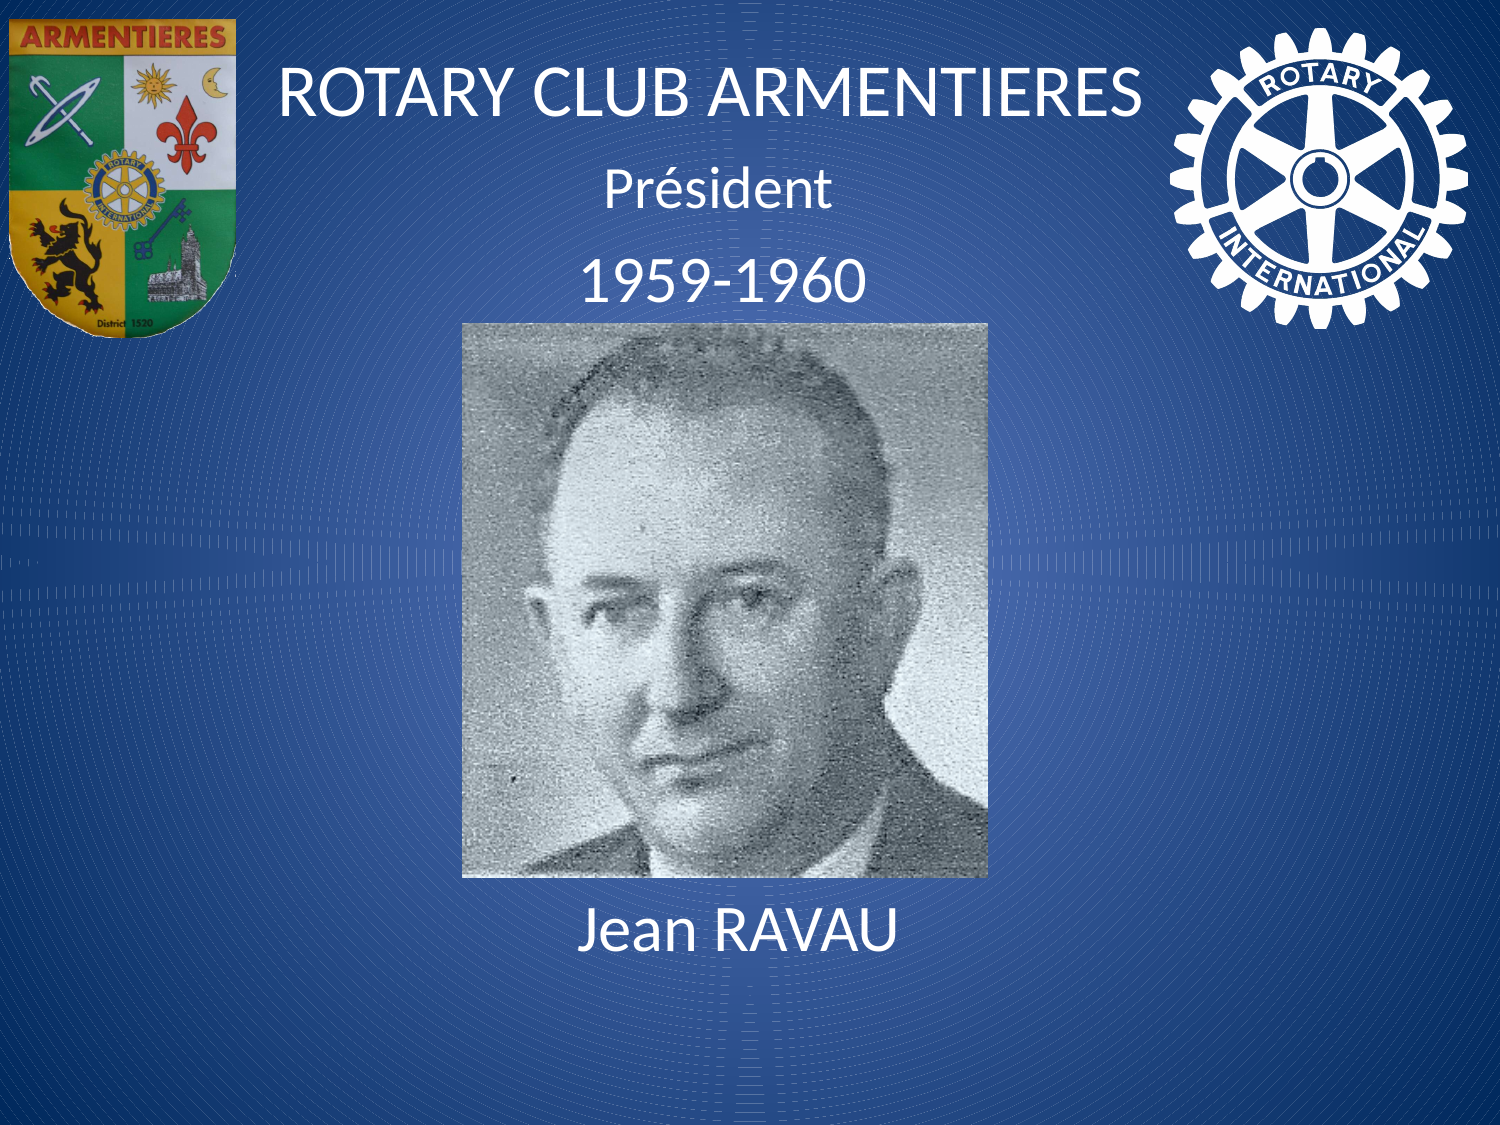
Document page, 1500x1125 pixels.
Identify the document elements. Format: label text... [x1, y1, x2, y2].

title Président [525, 140, 913, 228]
text_box 1959-1960 [562, 227, 913, 322]
picture [8, 18, 236, 339]
text_box ROTARY CLUB ARMENTIERES [262, 34, 1158, 140]
picture [462, 323, 988, 878]
text_box Jean RAVAU [562, 886, 963, 973]
picture [1163, 28, 1468, 329]
